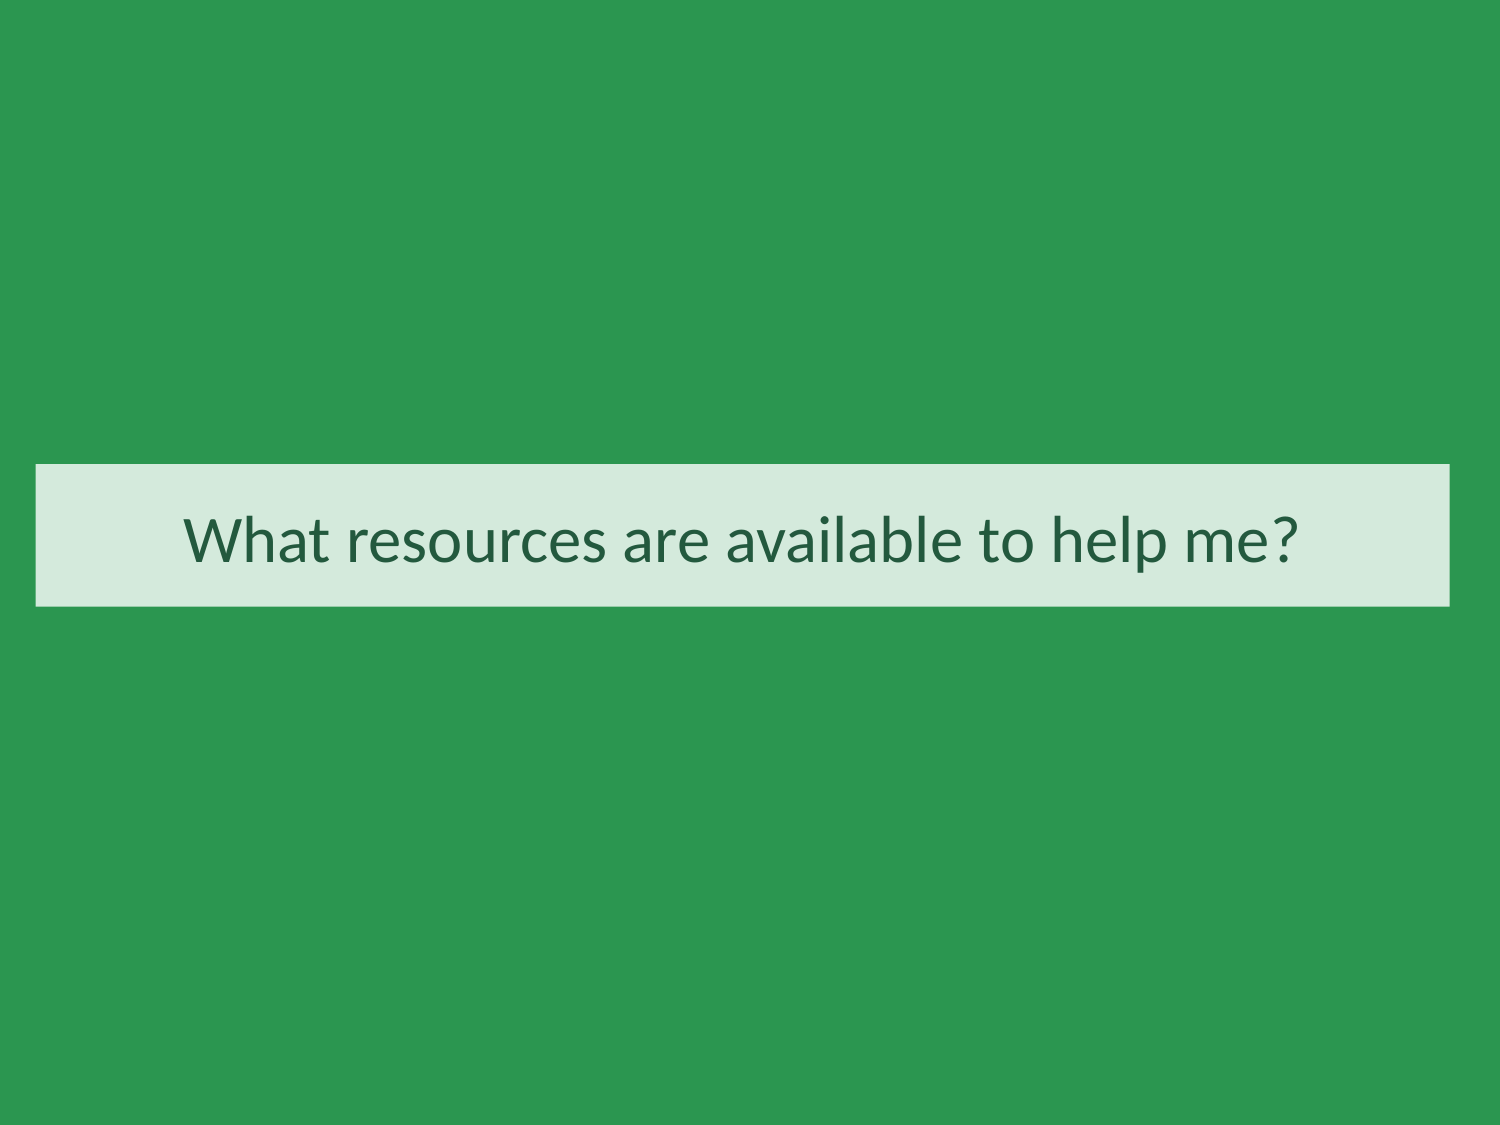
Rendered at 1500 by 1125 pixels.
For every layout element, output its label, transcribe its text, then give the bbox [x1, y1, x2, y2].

title What resources are available to help me? [35, 464, 1450, 607]
